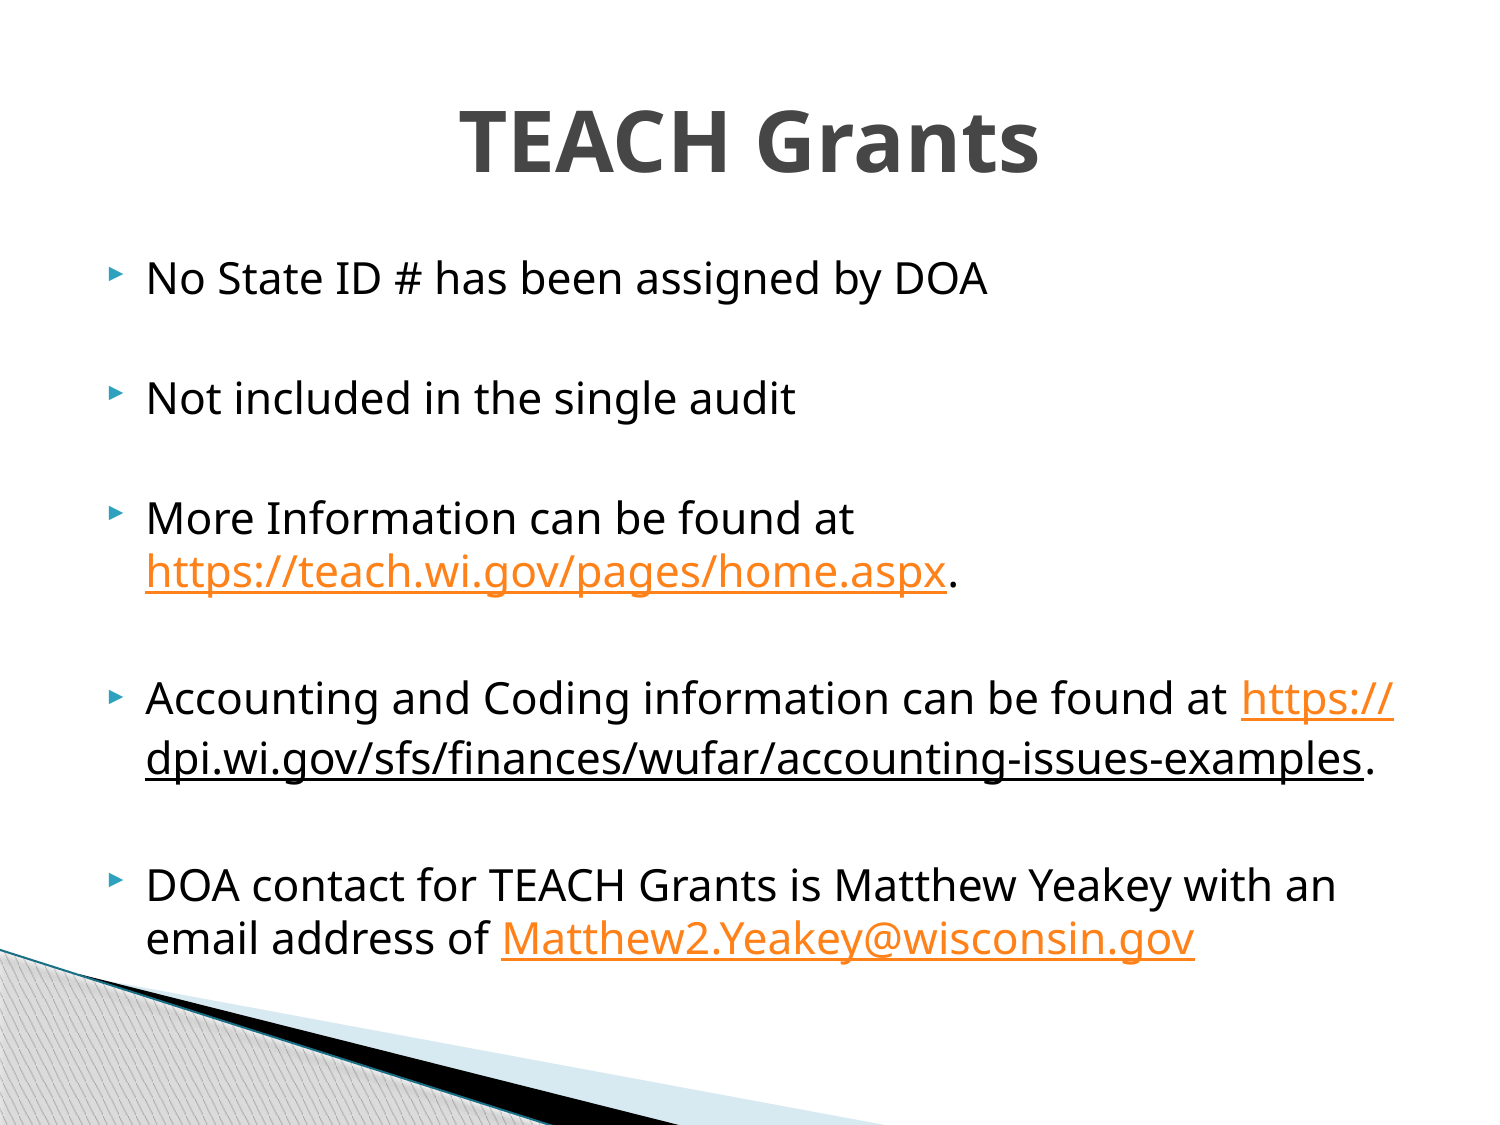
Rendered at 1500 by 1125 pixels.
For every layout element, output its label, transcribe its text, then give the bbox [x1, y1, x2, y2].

list No State ID # has been assigned by DOA Not included in the single audit More Information can be found at https://teach.wi.gov/pages/home.aspx. Accounting and Coding information can be found at https://dpi.wi.gov/sfs/finances/wufar/accounting-issues-examples. DOA contact for TEACH Grants is Matthew Yeakey with an email address of Matthew2.Yeakey@wisconsin.gov [75, 243, 1425, 986]
title TEACH Grants [75, 45, 1425, 233]
